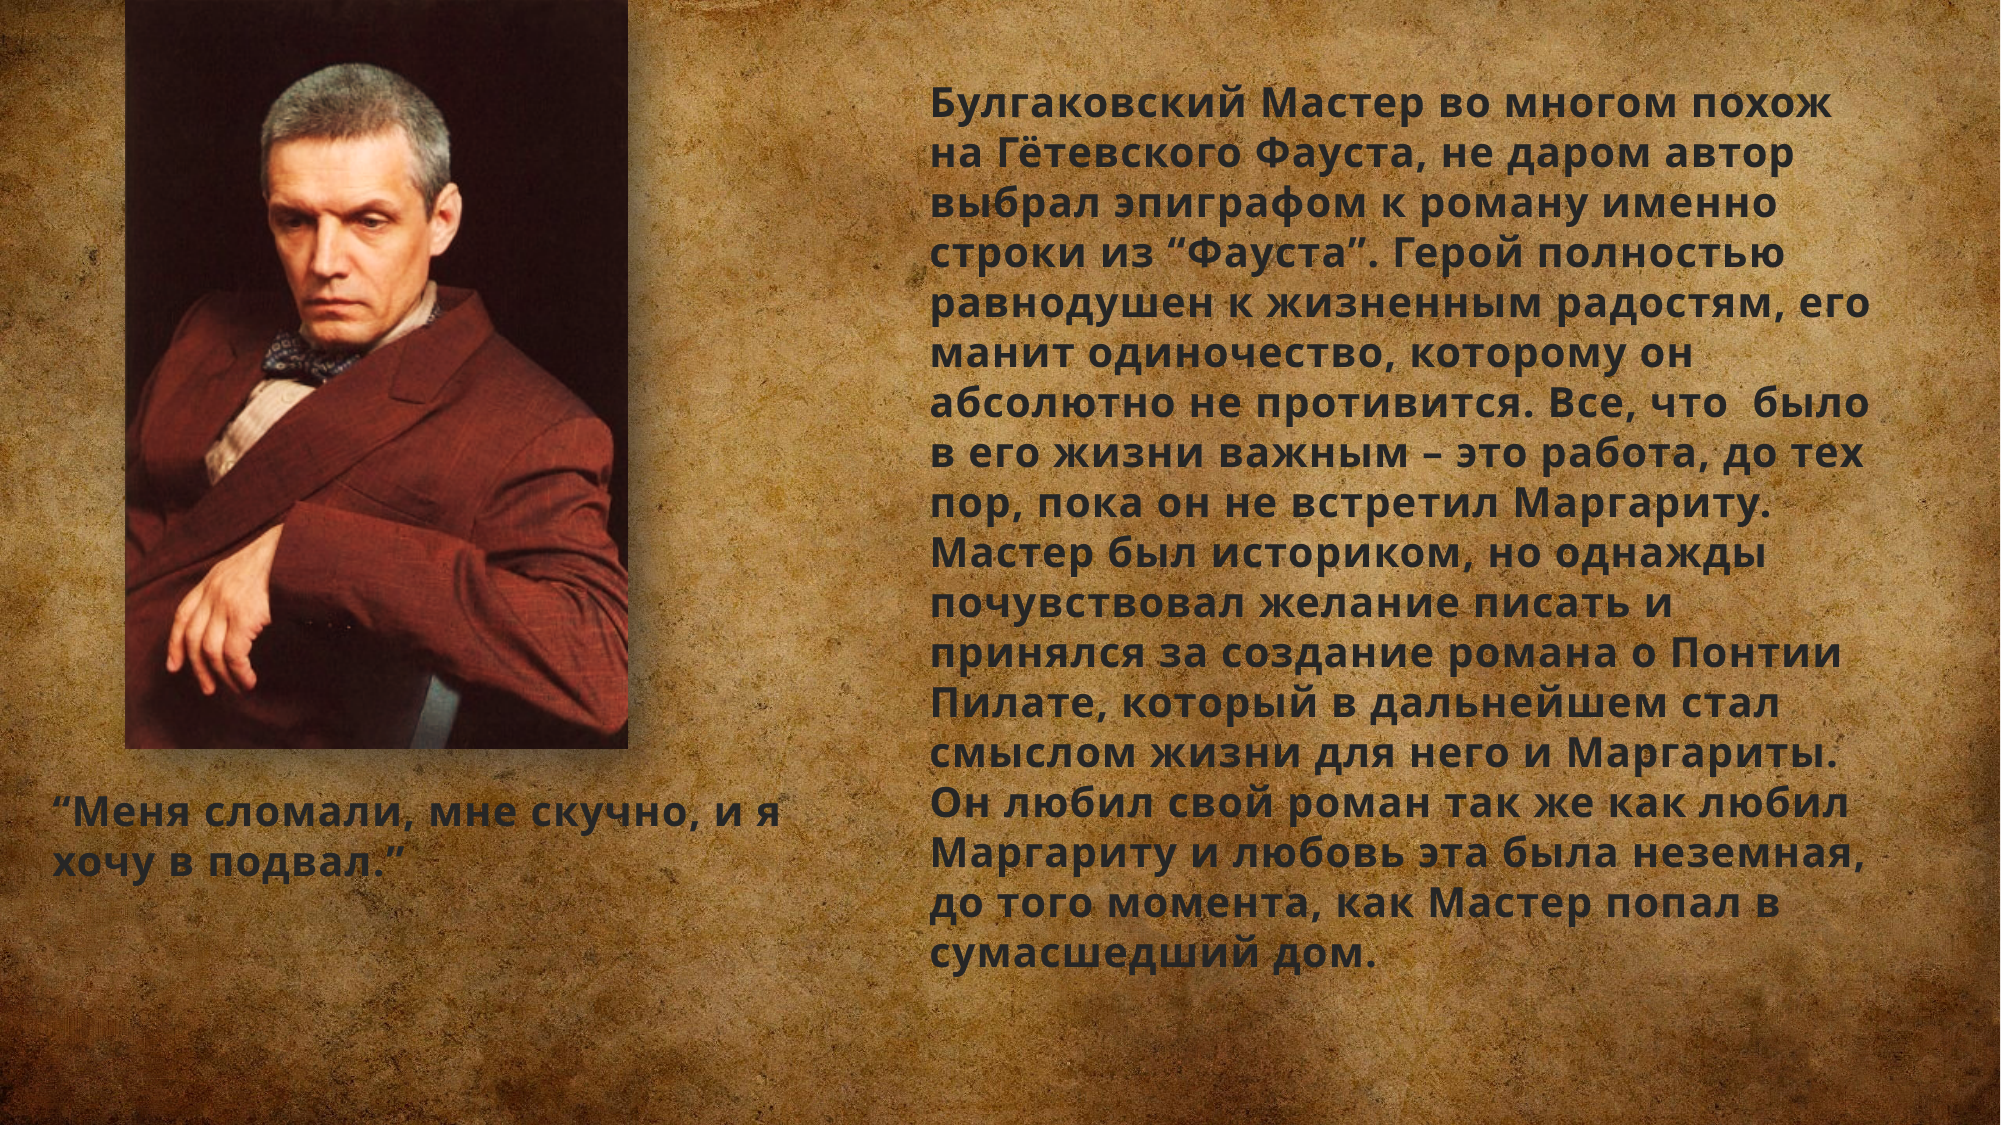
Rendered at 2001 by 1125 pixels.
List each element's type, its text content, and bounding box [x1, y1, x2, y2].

picture [0, 0, 2001, 1125]
text_box Булгаковский Мастер во многом похож на Гётевского Фауста, не даром автор выбрал эпиграфом к роману именно строки из “Фауста”. Герой полностью равнодушен к жизненным радостям, его манит одиночество, которому он абсолютно не противится. Все, что было в его жизни важным – это работа, до тех пор, пока он не встретил Маргариту. Мастер был историком, но однажды почувствовал желание писать и принялся за создание романа о Понтии Пилате, который в дальнейшем стал смыслом жизни для него и Маргариты. Он любил свой роман так же как любил Маргариту и любовь эта была неземная, до того момента, как Мастер попал в сумасшедший дом. [914, 68, 1907, 984]
text_box “Меня сломали, мне скучно, и я хочу в подвал.” [37, 777, 862, 893]
